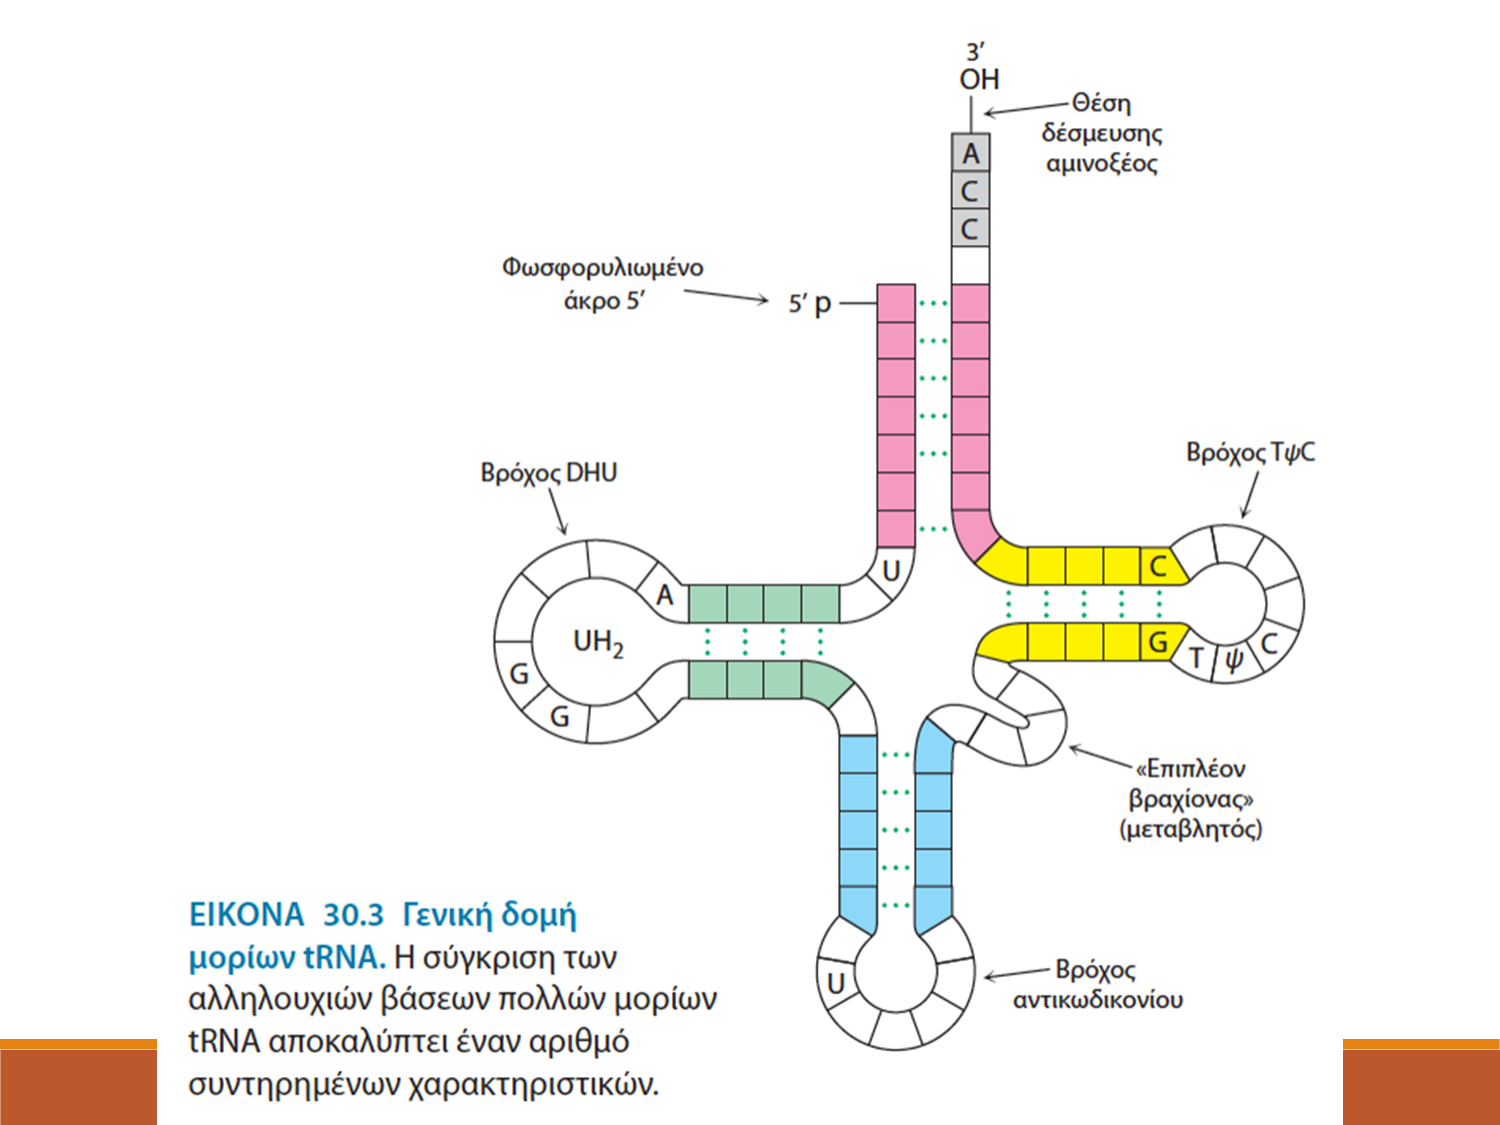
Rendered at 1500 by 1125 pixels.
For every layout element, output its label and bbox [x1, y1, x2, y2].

picture [156, 0, 1344, 1125]
